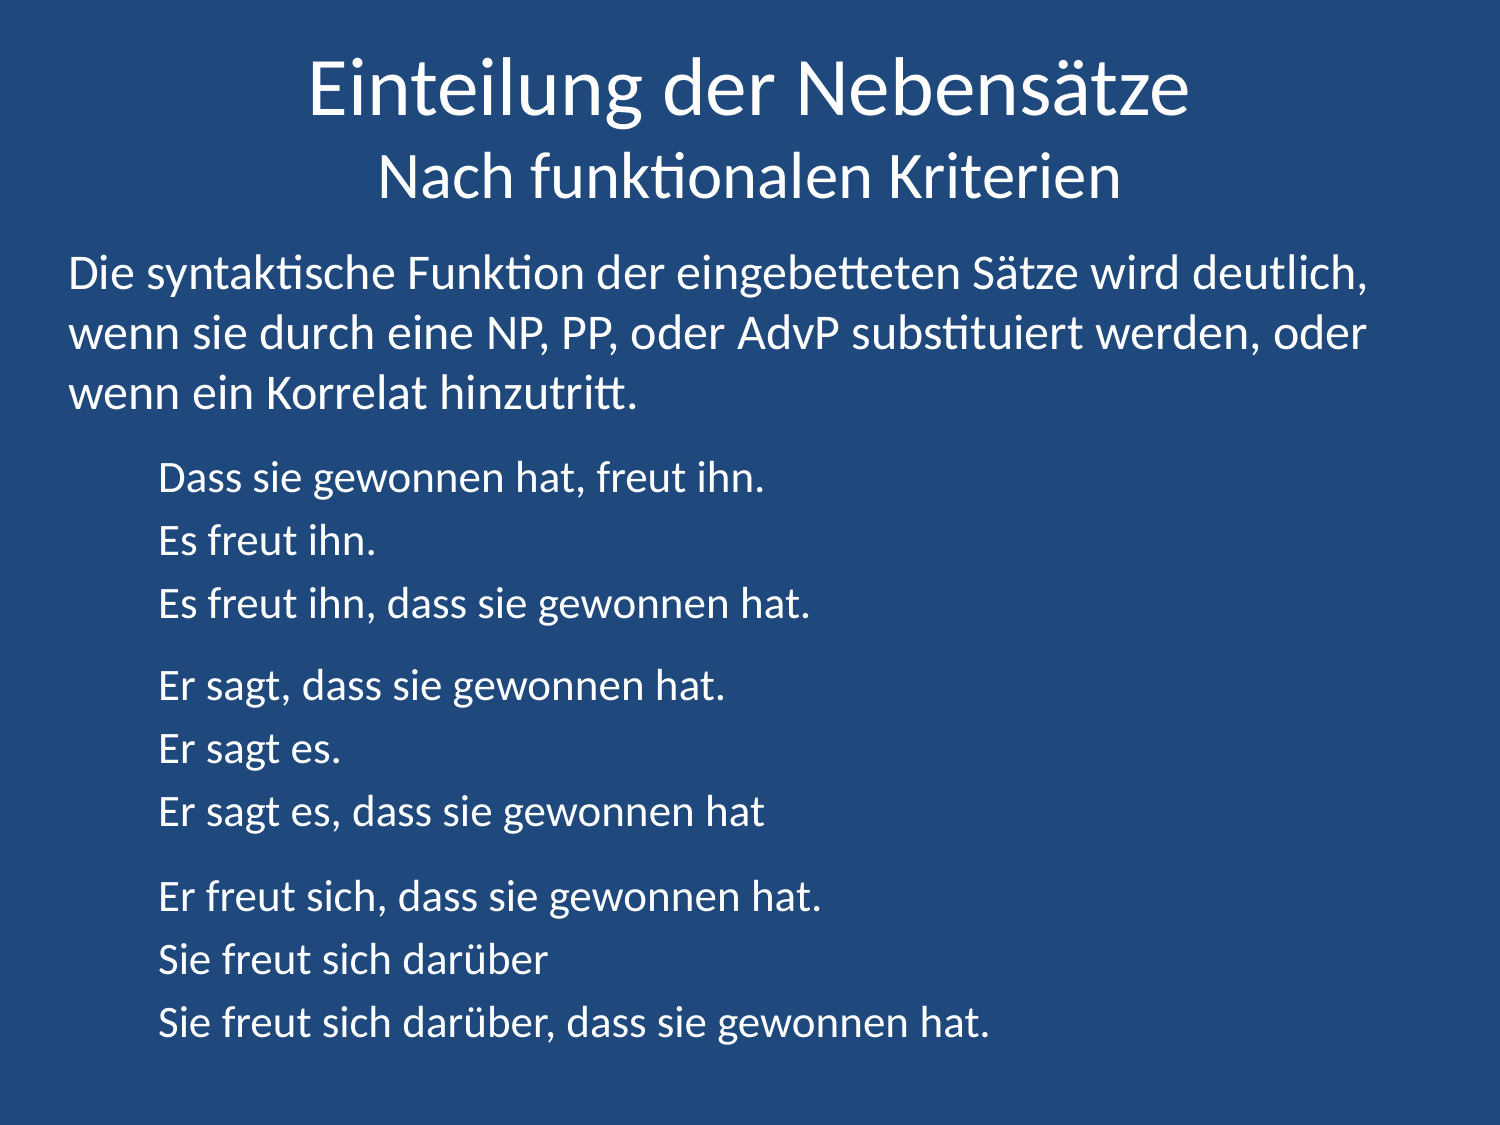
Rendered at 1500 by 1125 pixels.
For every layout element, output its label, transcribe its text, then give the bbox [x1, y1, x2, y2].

title Einteilung der Nebensätze Nach funktionalen Kriterien [112, 19, 1388, 225]
subtitle Die syntaktische Funktion der eingebetteten Sätze wird deutlich, wenn sie durch eine NP, PP, oder AdvP substituiert werden, oder wenn ein Korrelat hinzutritt. Dass sie gewonnen hat, freut ihn. Es freut ihn. Es freut ihn, dass sie gewonnen hat. Er sagt, dass sie gewonnen hat. Er sagt es. Er sagt es, dass sie gewonnen hat Er freut sich, dass sie gewonnen hat. Sie freut sich darüber Sie freut sich darüber, dass sie gewonnen hat. [53, 231, 1459, 1059]
